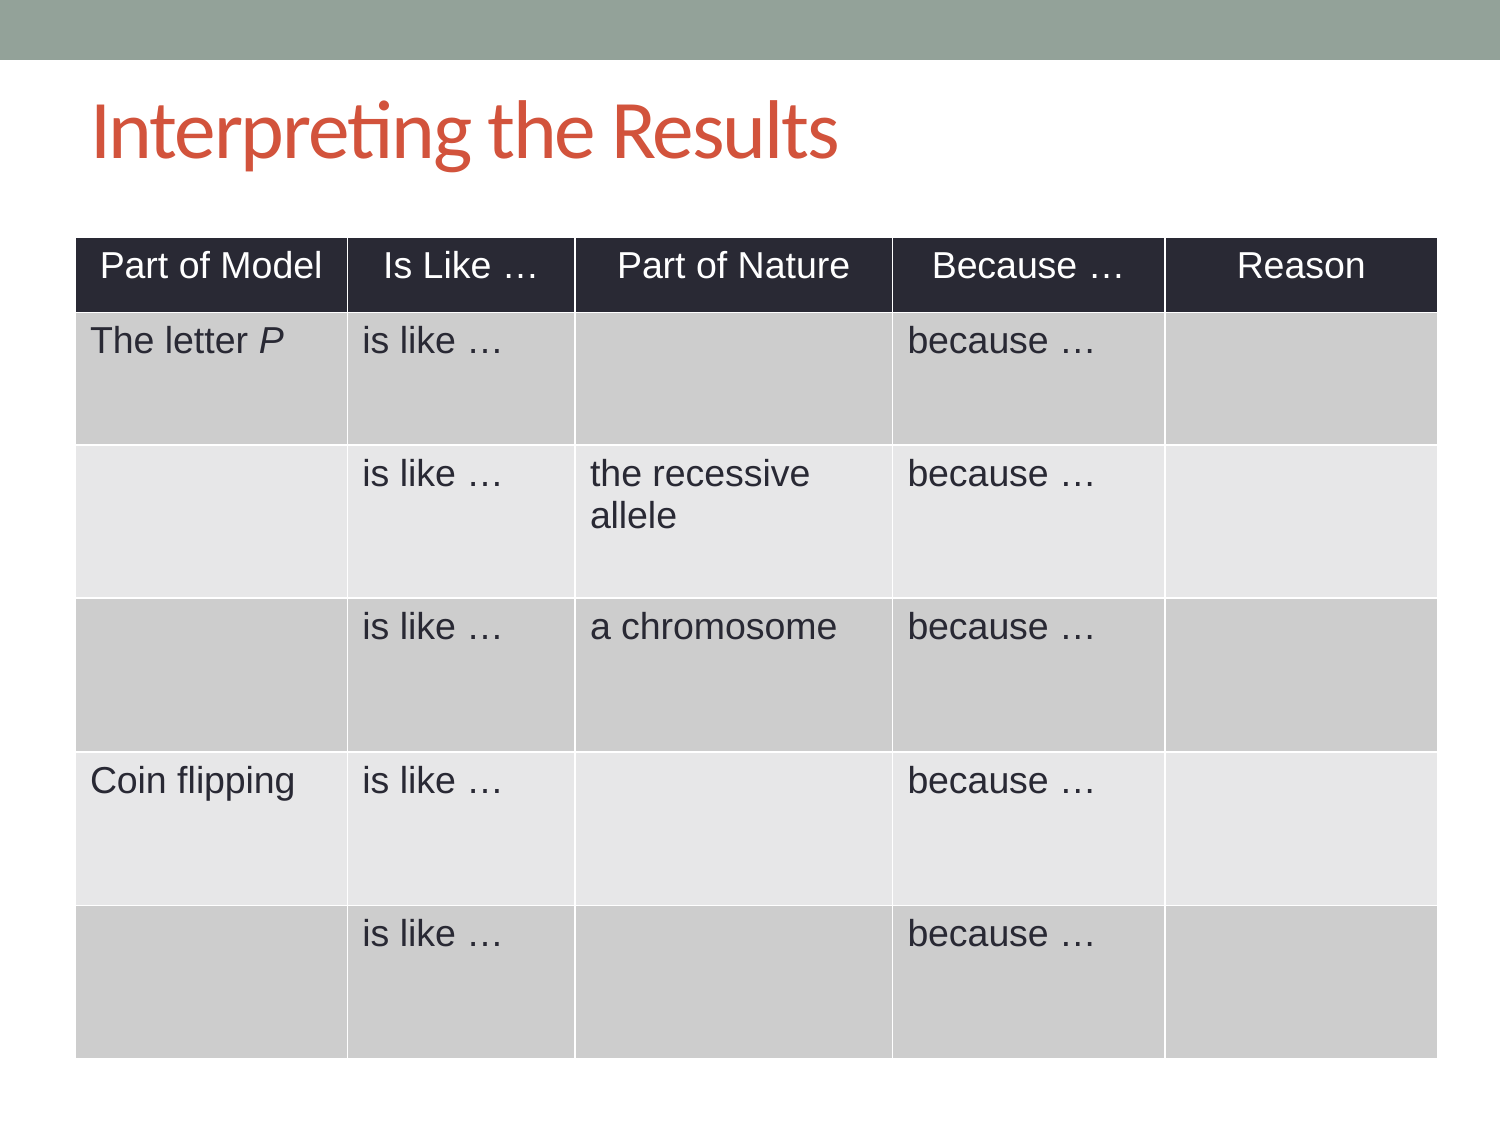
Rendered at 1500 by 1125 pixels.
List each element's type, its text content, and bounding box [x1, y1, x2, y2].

table_cell the recessive allele [576, 446, 892, 597]
table_cell is like … [348, 753, 574, 905]
table_header Part of Nature [576, 238, 892, 312]
title Interpreting the Results [75, 75, 1425, 200]
table_cell Coin flipping [76, 753, 347, 905]
table_cell is like … [348, 446, 574, 597]
table_cell [1166, 599, 1437, 751]
table_header Because … [893, 238, 1164, 312]
table_cell [576, 753, 892, 905]
table_cell [1166, 446, 1437, 597]
table_cell [76, 446, 347, 597]
table_cell [1166, 906, 1437, 1058]
table_header Is Like … [348, 238, 574, 312]
table_cell [576, 313, 892, 444]
table_cell [76, 906, 347, 1058]
table_cell because … [893, 313, 1164, 444]
table_cell because … [893, 753, 1164, 905]
table_cell [1166, 313, 1437, 444]
table_cell because … [893, 906, 1164, 1058]
table_cell is like … [348, 906, 574, 1058]
table_header Part of Model [76, 238, 347, 312]
table_cell [576, 906, 892, 1058]
table_cell because … [893, 599, 1164, 751]
table_cell is like … [348, 313, 574, 444]
table_cell a chromosome [576, 599, 892, 751]
table_header Reason [1166, 238, 1437, 312]
table_cell The letter P [76, 313, 347, 444]
table_cell [76, 599, 347, 751]
table_cell because … [893, 446, 1164, 597]
table_cell [1166, 753, 1437, 905]
table_cell is like … [348, 599, 574, 751]
